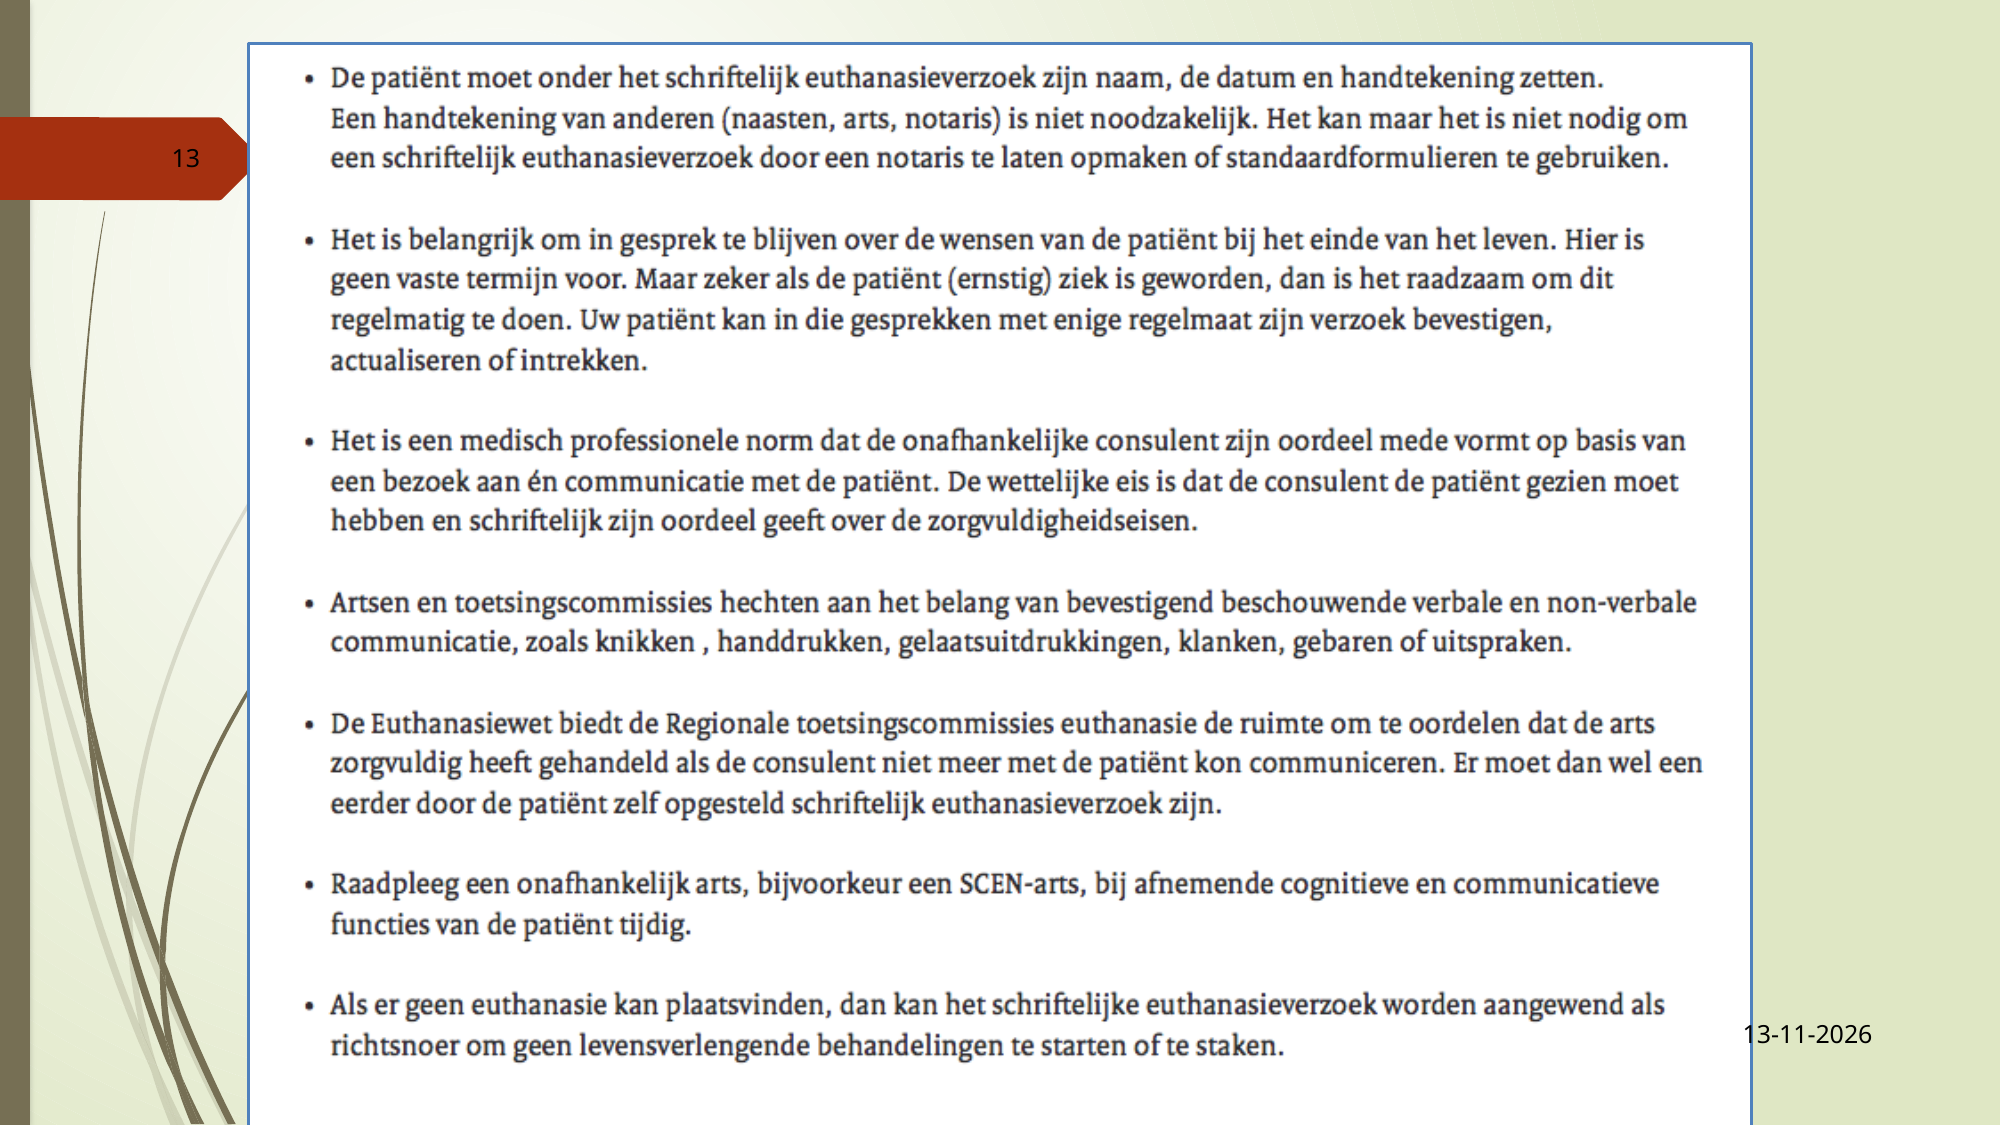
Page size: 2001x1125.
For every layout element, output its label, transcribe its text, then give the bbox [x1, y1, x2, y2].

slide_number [1753, 1005, 1888, 1067]
slide_number 13 [87, 129, 216, 190]
picture [249, 44, 1751, 1125]
